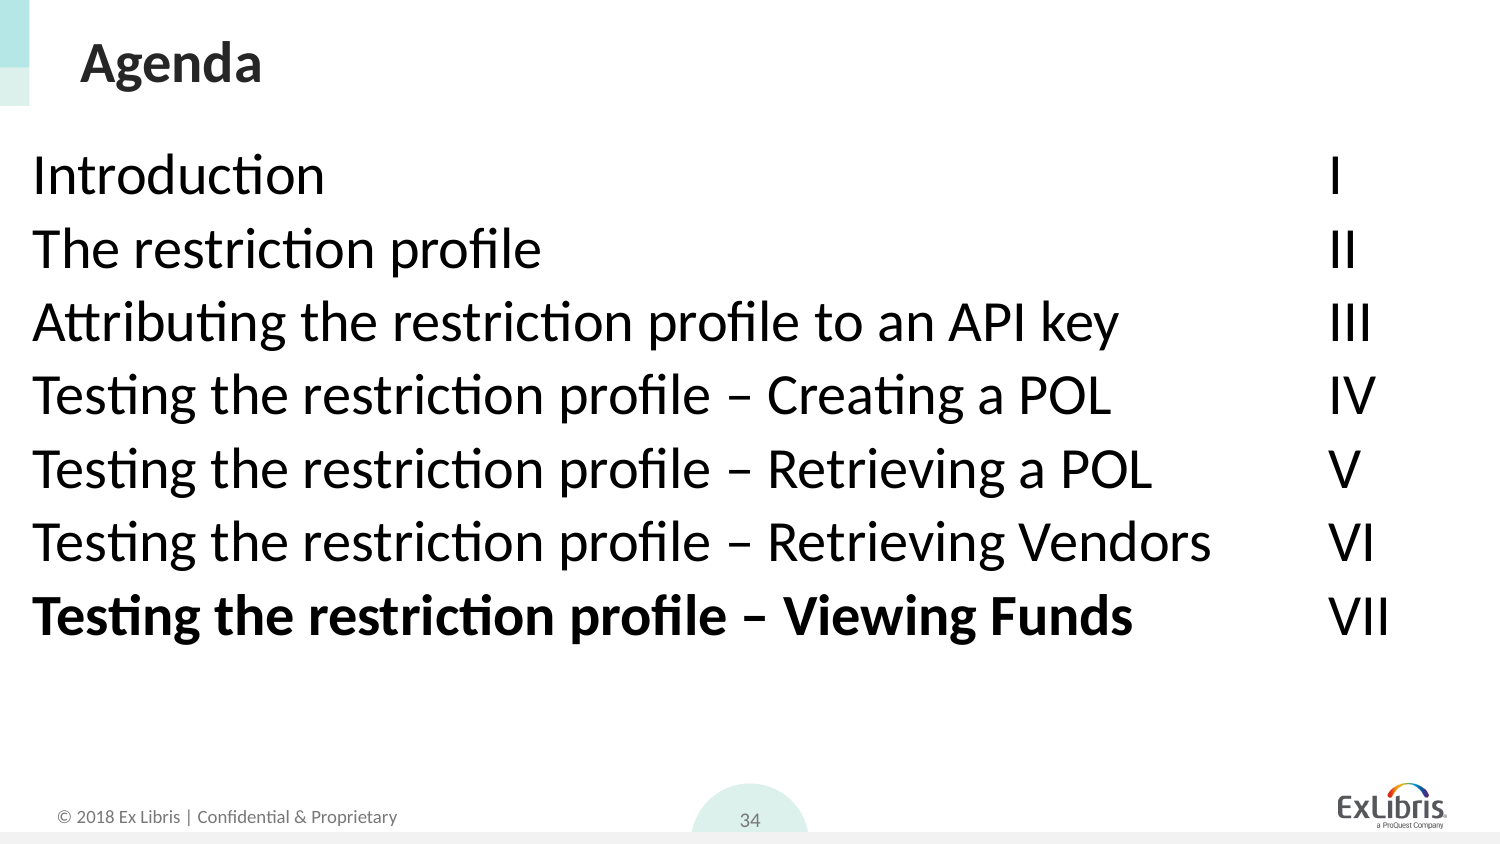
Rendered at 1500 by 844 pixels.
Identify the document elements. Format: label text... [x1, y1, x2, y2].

table_cell The restriction profile [18, 217, 1314, 290]
table_cell V [1314, 437, 1441, 510]
table_header Introduction [18, 144, 1314, 217]
table_cell Testing the restriction profile – Creating a POL [18, 364, 1314, 437]
table_cell Testing the restriction profile – Retrieving Vendors [18, 510, 1314, 584]
table_cell Attributing the restriction profile to an API key [18, 290, 1314, 364]
title Agenda [64, 11, 1447, 107]
table_cell VII [1314, 584, 1441, 657]
table_cell VI [1314, 510, 1441, 584]
table_cell Testing the restriction profile – Retrieving a POL [18, 437, 1314, 510]
table_cell Testing the restriction profile – Viewing Funds [18, 584, 1314, 657]
table_cell II [1314, 217, 1441, 290]
table_cell IV [1314, 364, 1441, 437]
table_cell III [1314, 290, 1441, 364]
table_header I [1314, 144, 1441, 217]
picture [1338, 783, 1447, 829]
slide_number 34 [705, 789, 795, 844]
